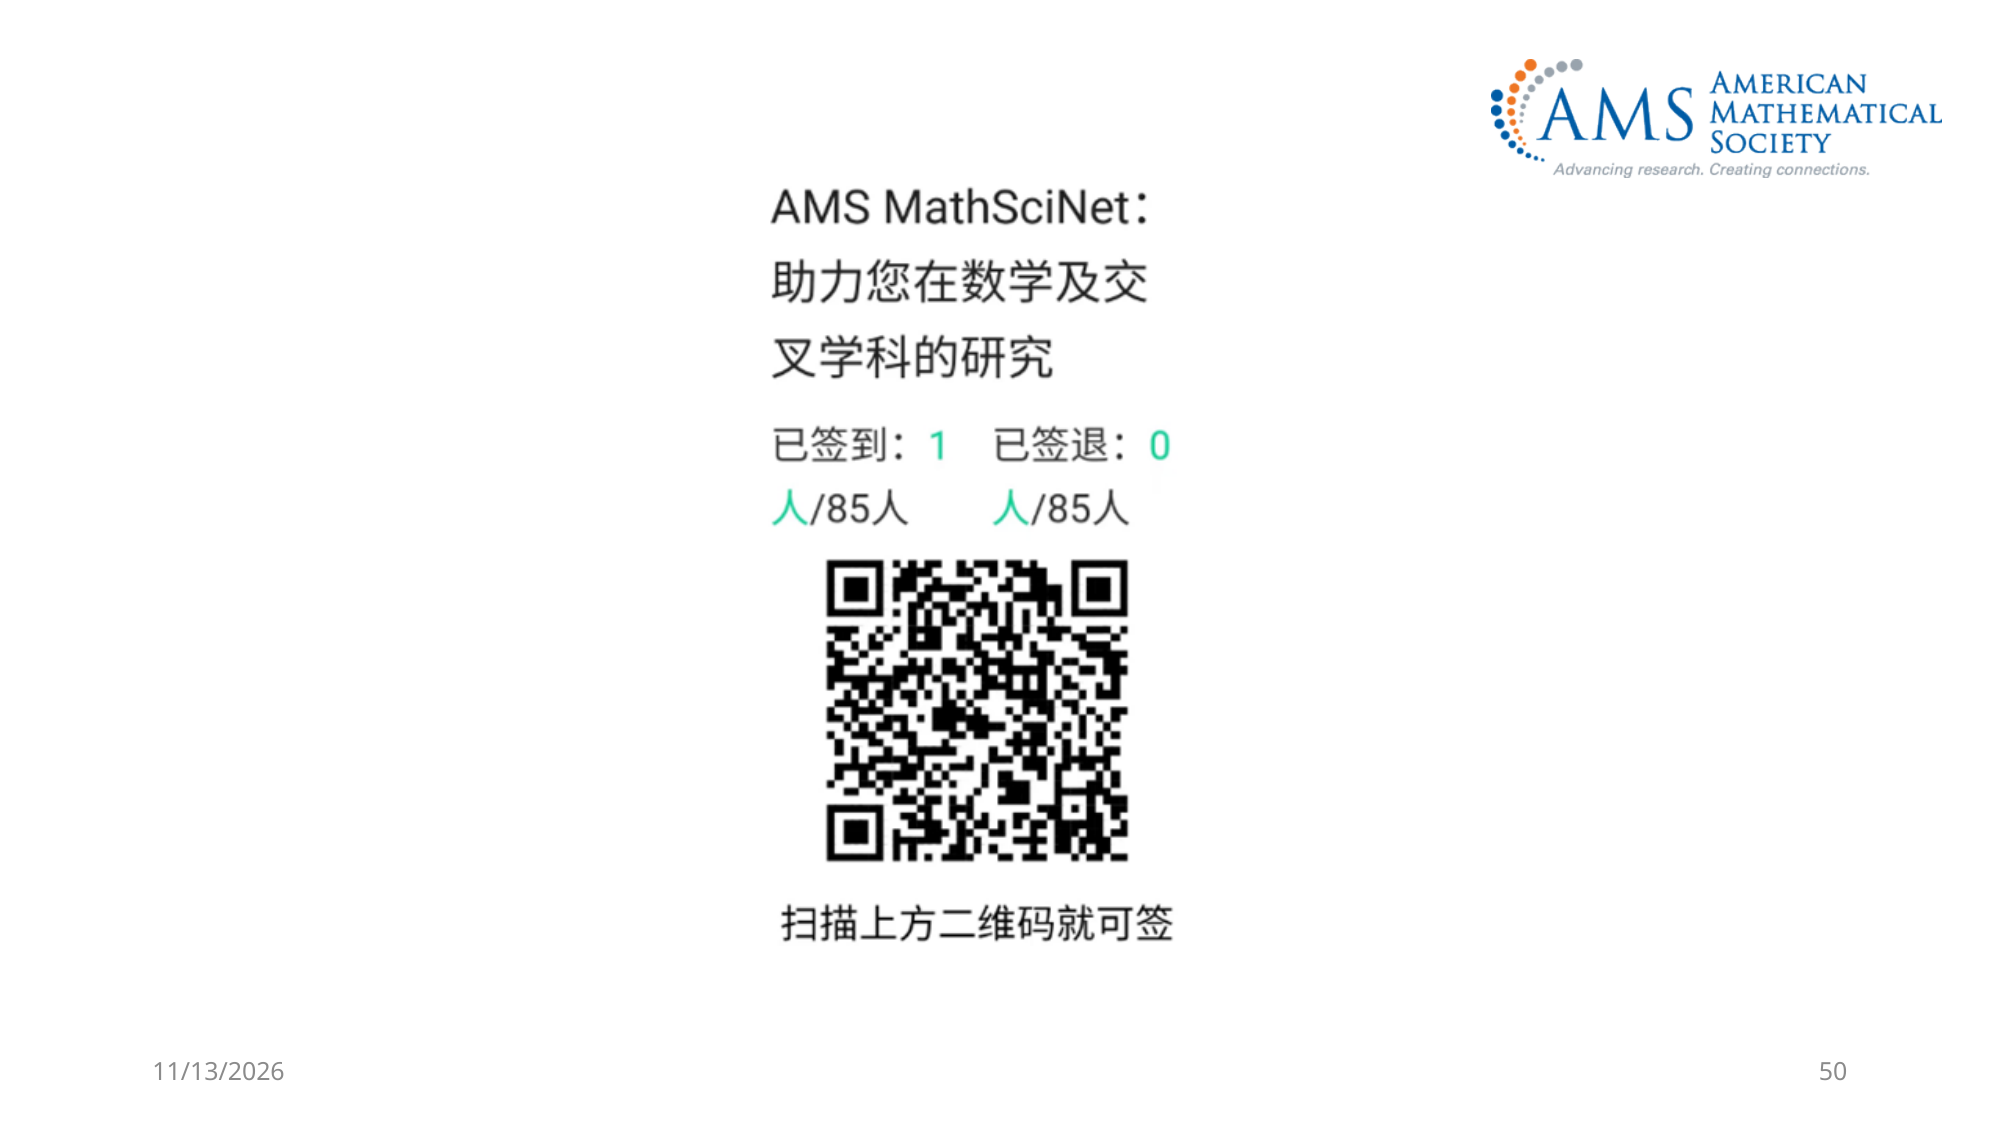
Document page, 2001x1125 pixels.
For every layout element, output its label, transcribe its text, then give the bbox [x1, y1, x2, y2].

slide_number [137, 1042, 588, 1103]
slide_number 50 [1412, 1042, 1863, 1103]
picture [766, 176, 1181, 946]
picture [1491, 59, 1942, 178]
